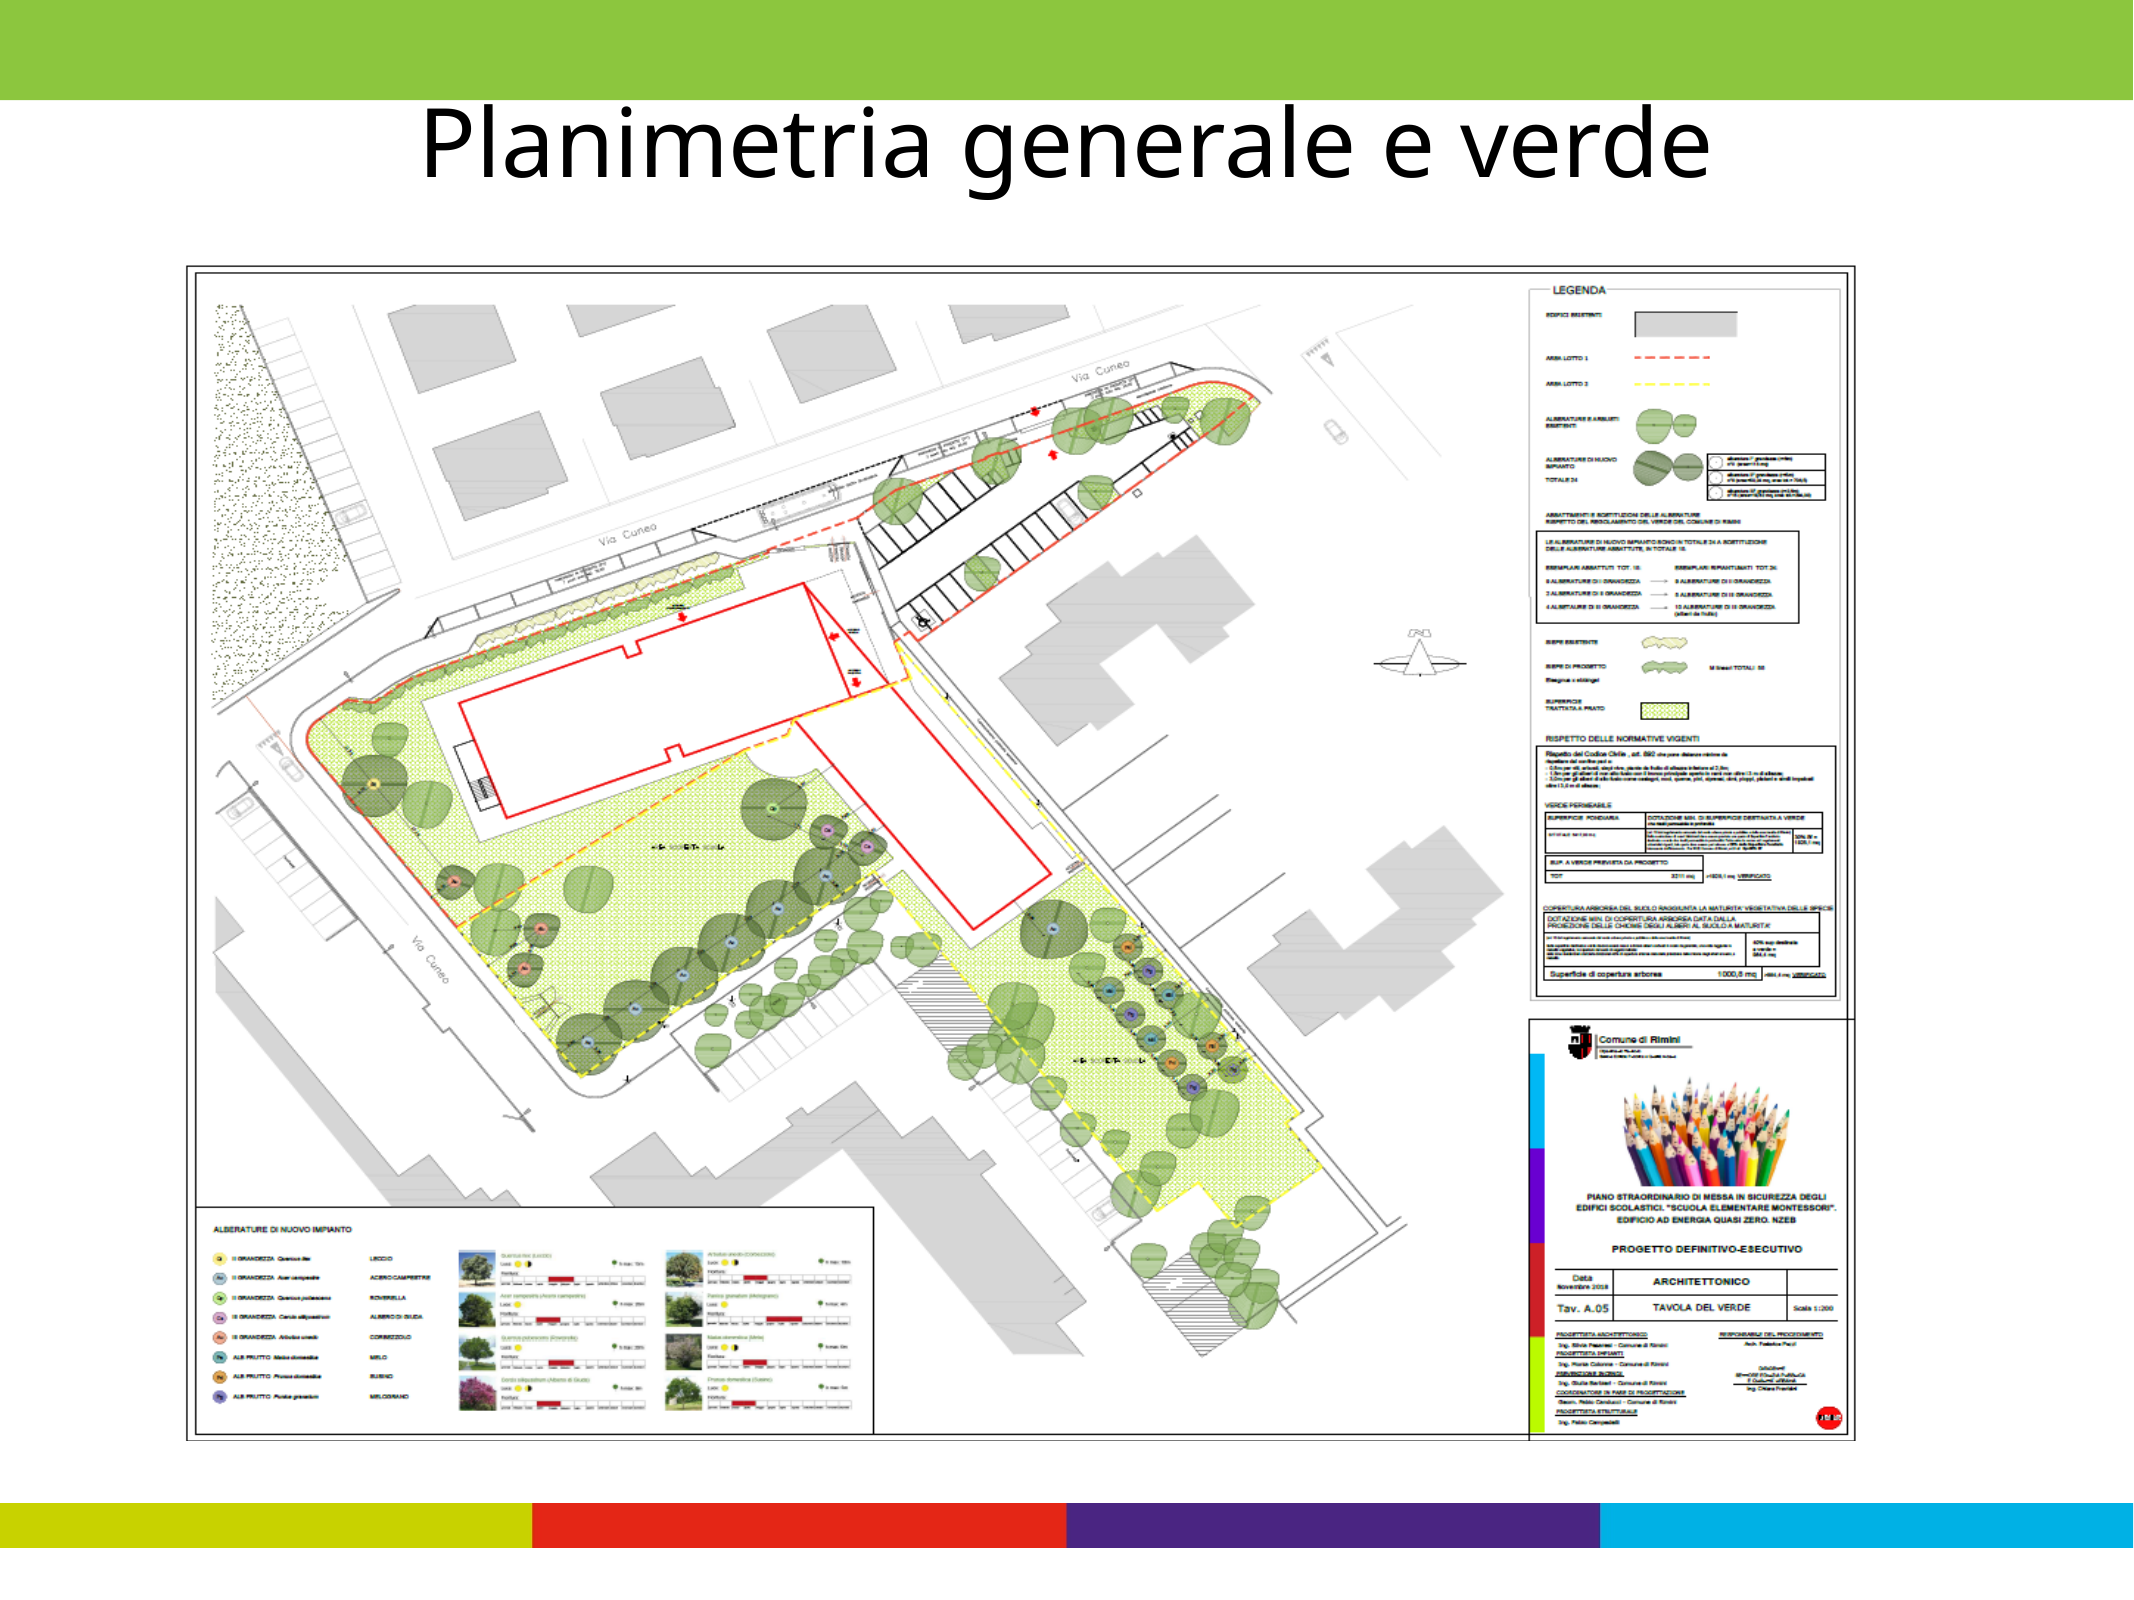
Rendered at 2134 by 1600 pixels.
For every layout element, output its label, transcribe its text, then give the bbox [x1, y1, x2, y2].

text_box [182, 263, 1871, 1441]
text_box [0, 0, 2134, 101]
picture [0, 1503, 1601, 1548]
text_box Planimetria generale e verde [146, 101, 1987, 265]
